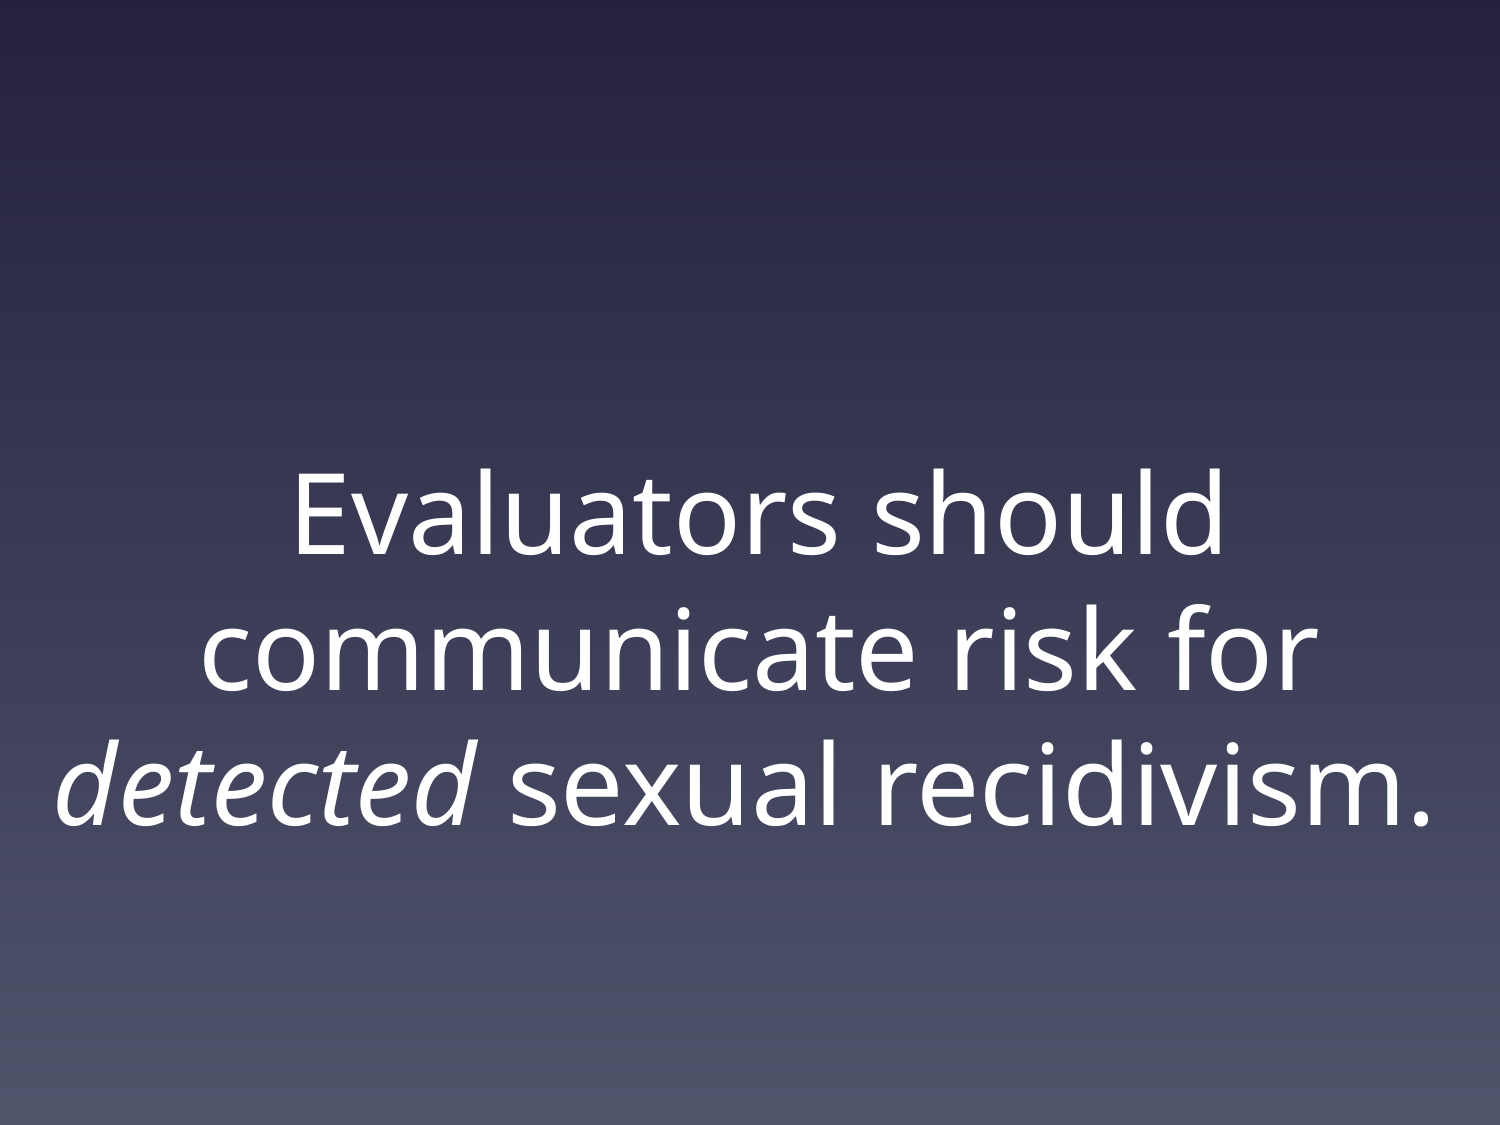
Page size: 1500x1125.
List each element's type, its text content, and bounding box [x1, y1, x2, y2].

title Evaluators should communicate risk for detected sexual recidivism. [0, 0, 1500, 1125]
subtitle [225, 637, 1275, 925]
